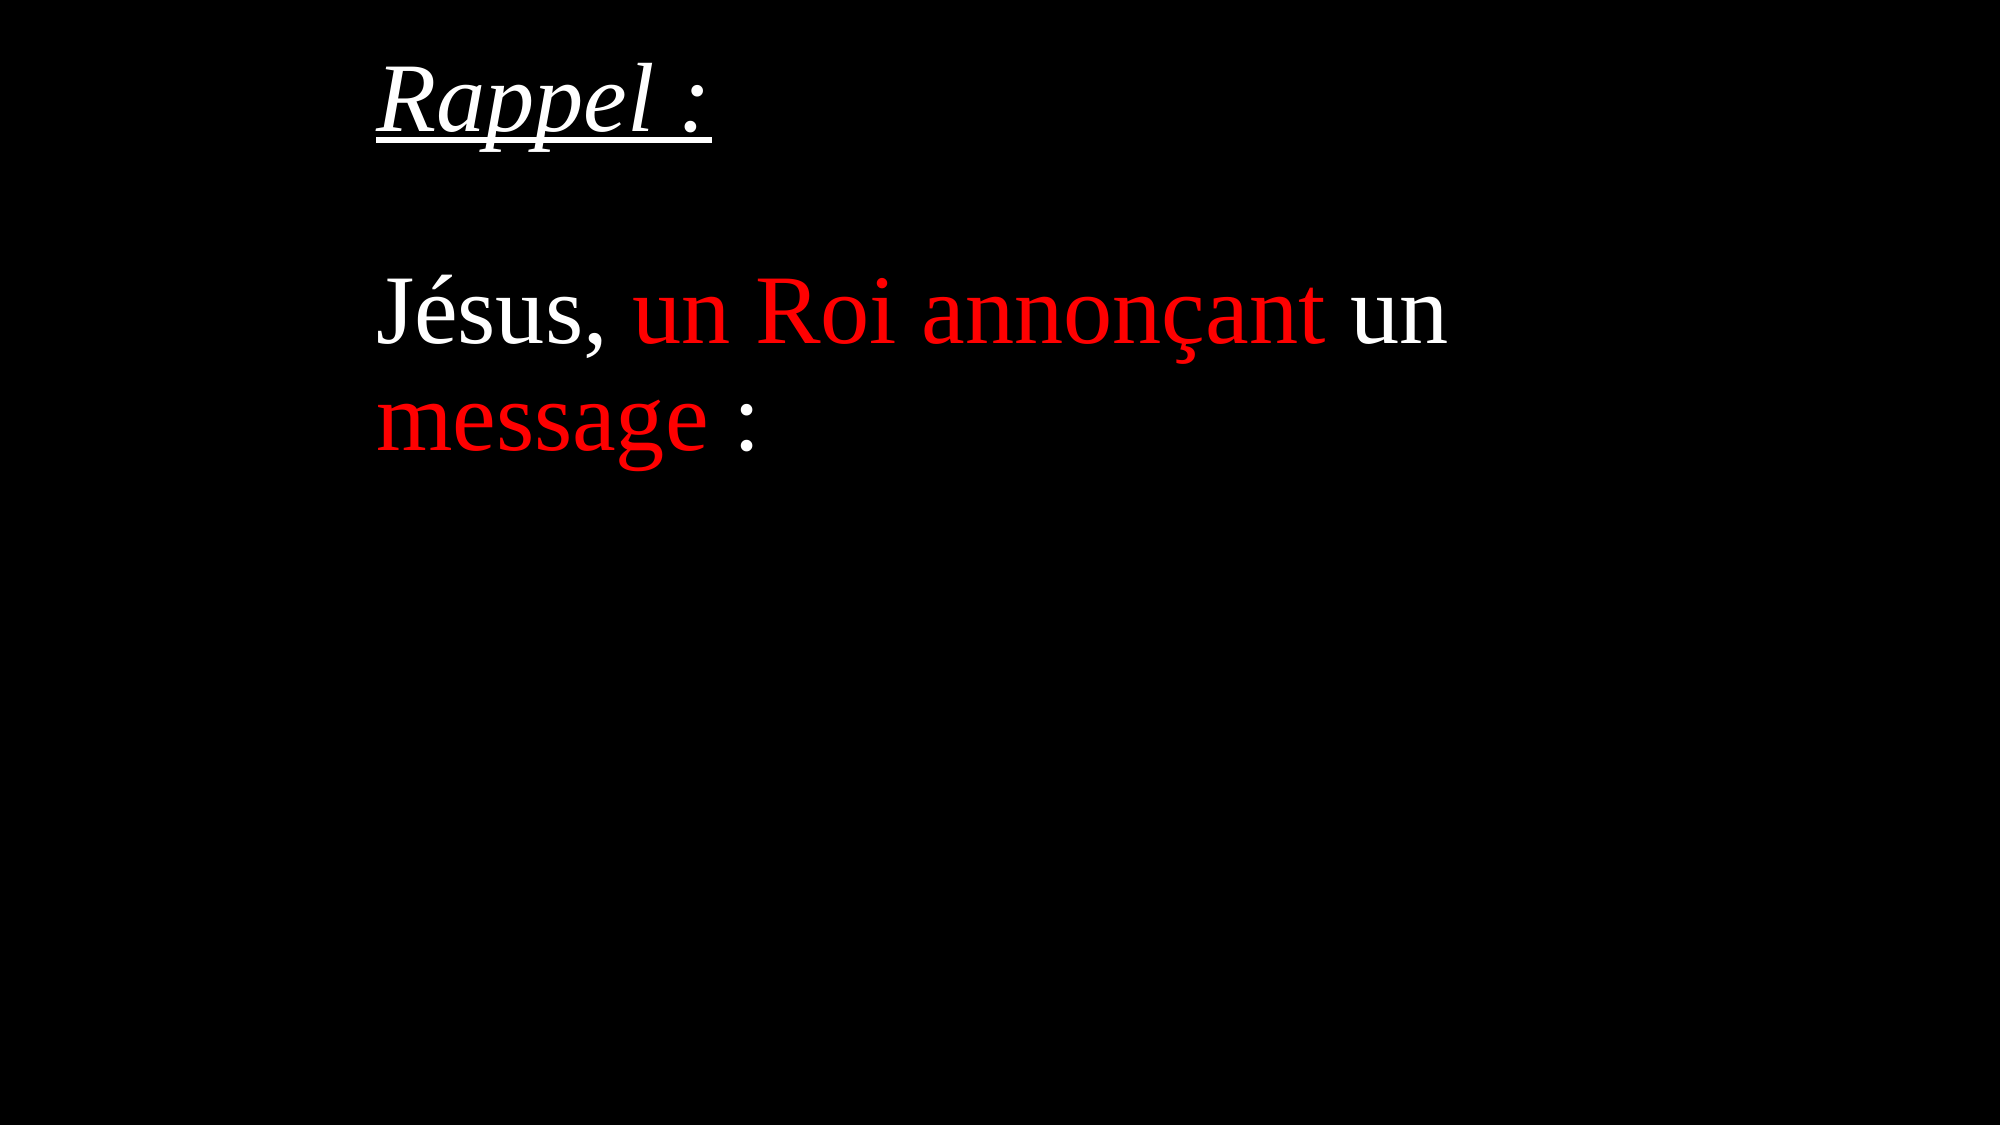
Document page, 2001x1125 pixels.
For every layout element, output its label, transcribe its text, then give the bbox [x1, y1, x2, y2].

title Rappel : Jésus, un Roi annonçant un message : [361, 36, 1518, 613]
